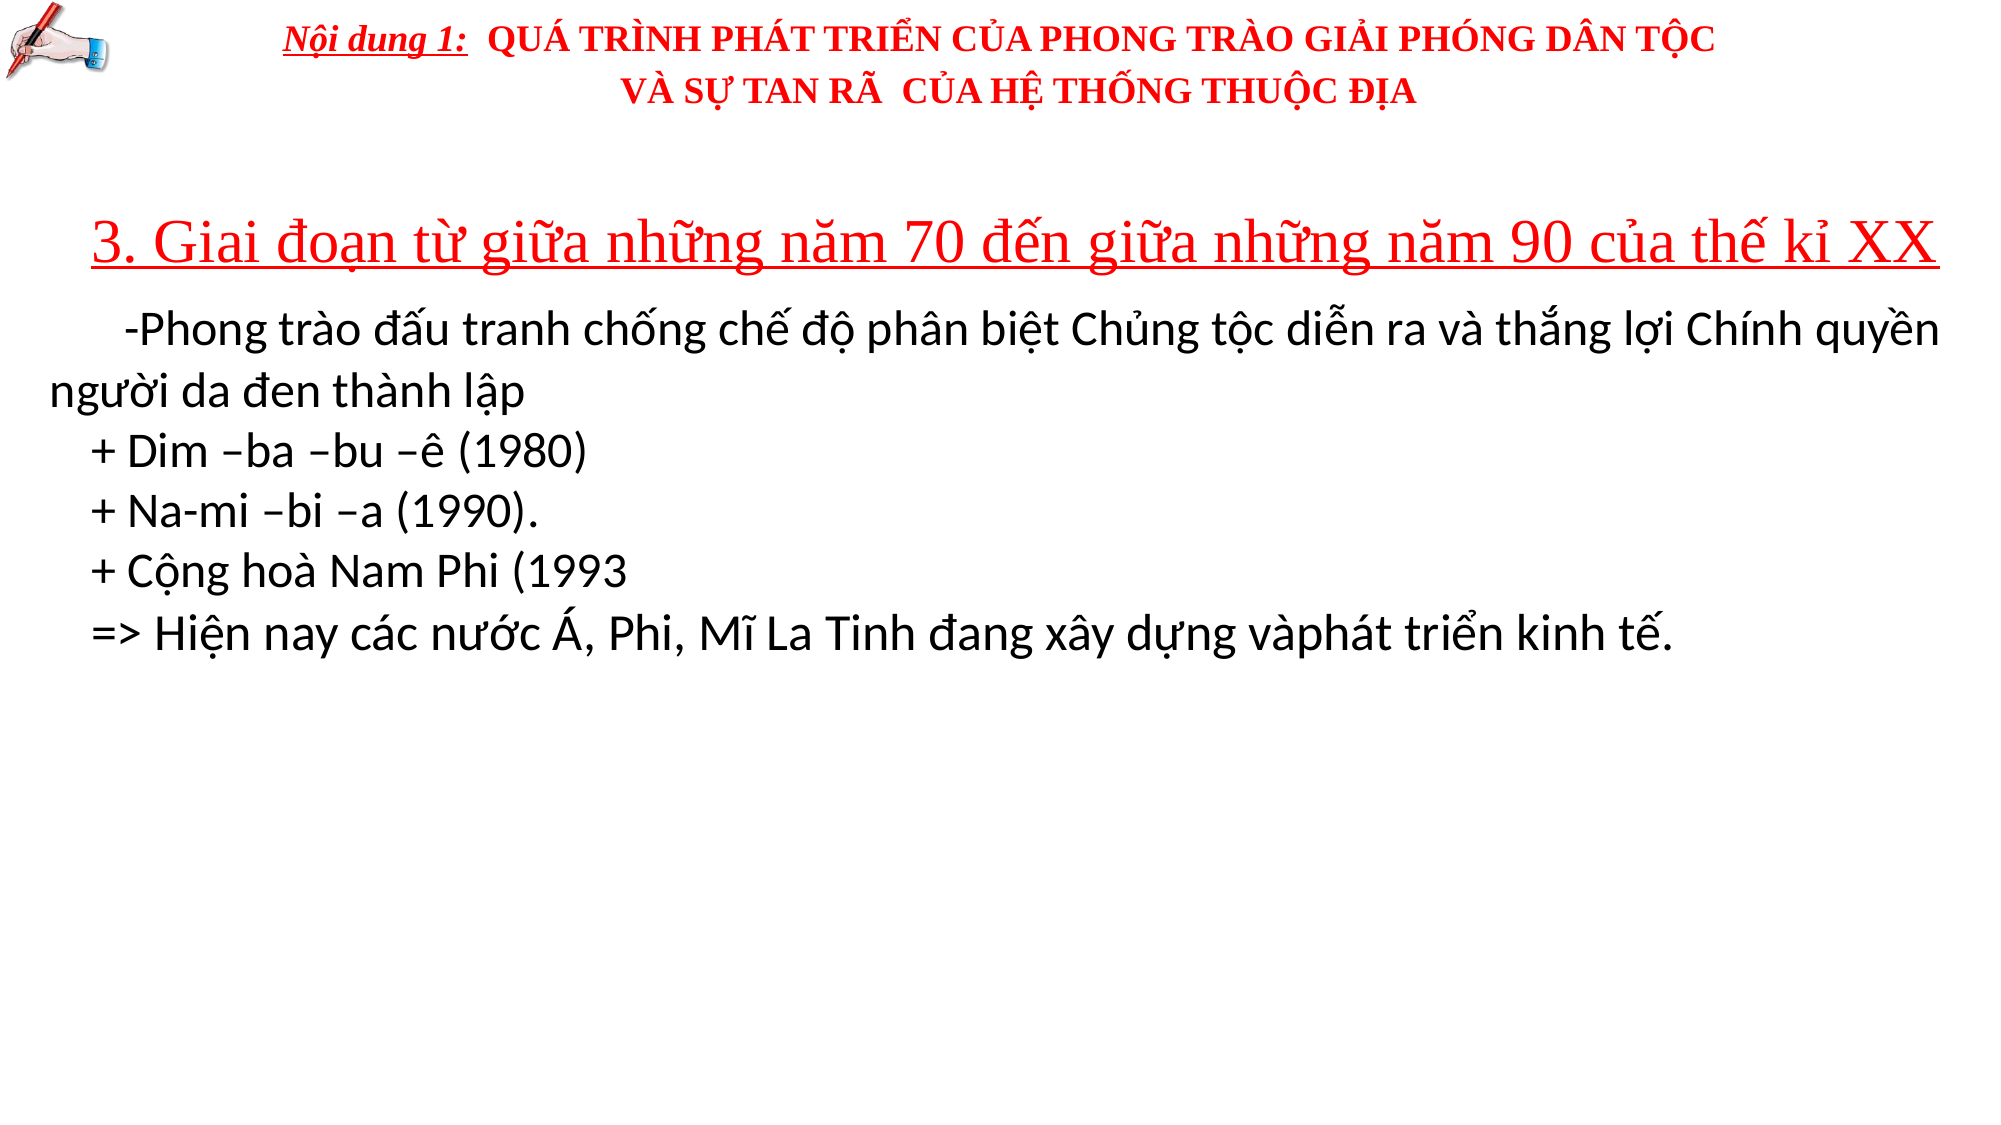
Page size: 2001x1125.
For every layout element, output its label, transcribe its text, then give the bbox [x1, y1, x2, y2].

text_box 3. Giai đoạn từ giữa những năm 70 đến giữa những năm 90 của thế kỉ XX - -Phong trào đấu tranh chống chế độ phân biệt Chủng tộc diễn ra và thắng lợi Chính quyền người da đen thành lập + Dim –ba –bu –ê (1980) + Na-mi –bi –a (1990). + Cộng hoà Nam Phi (1993 => Hiện nay các nước Á, Phi, Mĩ La Tinh đang xây dựng vàphát triển kinh tế. [35, 173, 1965, 856]
picture [0, 0, 115, 81]
list Nội dung 1: QUÁ TRÌNH PHÁT TRIỂN CỦA PHONG TRÀO GIẢI PHÓNG DÂN TỘC VÀ SỰ TAN RÃ CỦA HỆ THỐNG THUỘC ĐỊA [249, 0, 1750, 173]
